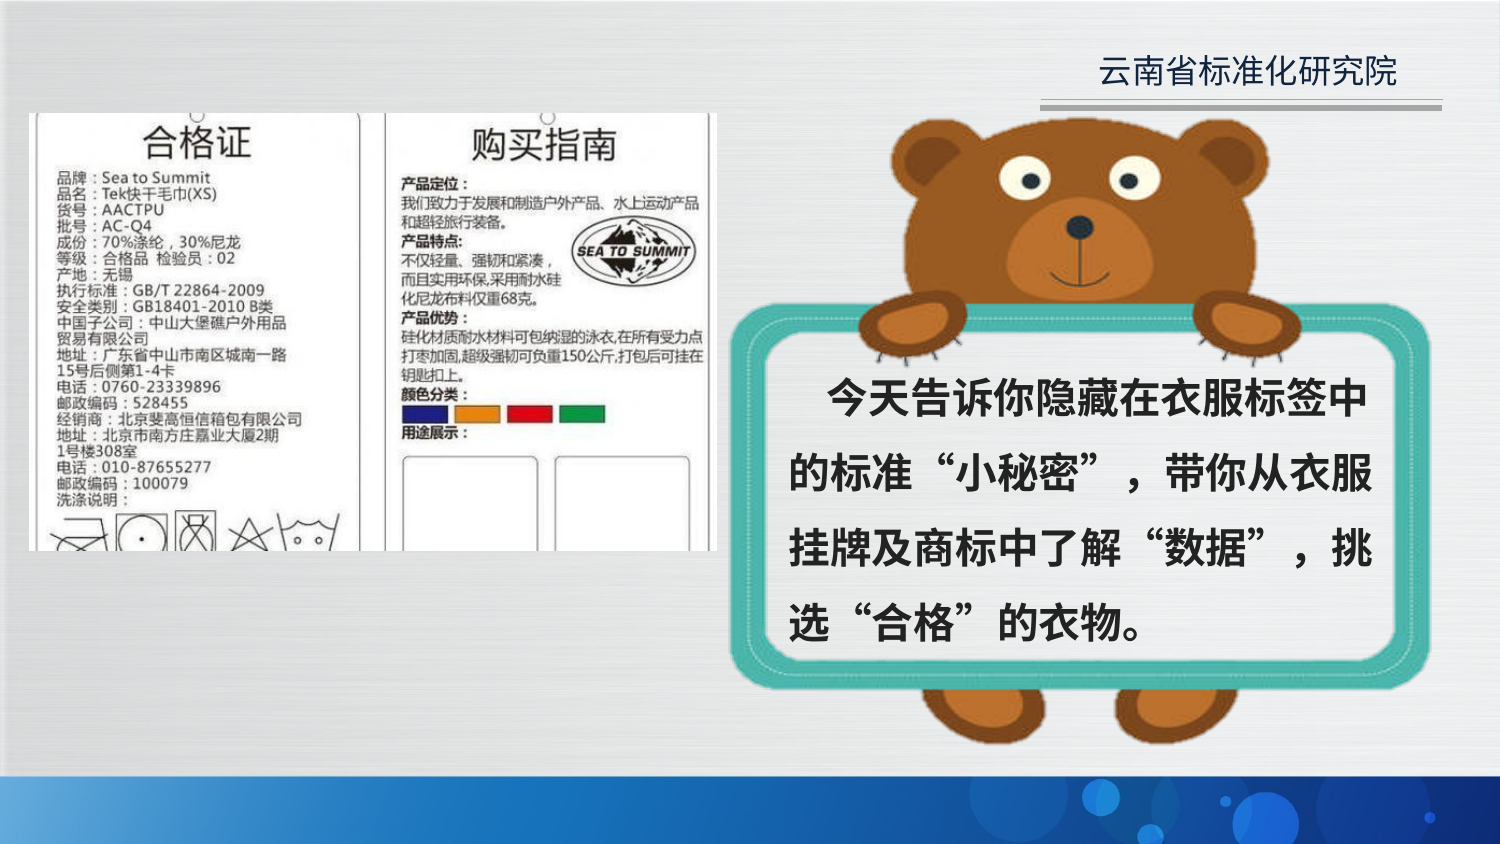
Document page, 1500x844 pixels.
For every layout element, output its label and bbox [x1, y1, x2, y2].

picture [0, 0, 1500, 844]
text_box [678, 114, 1443, 829]
